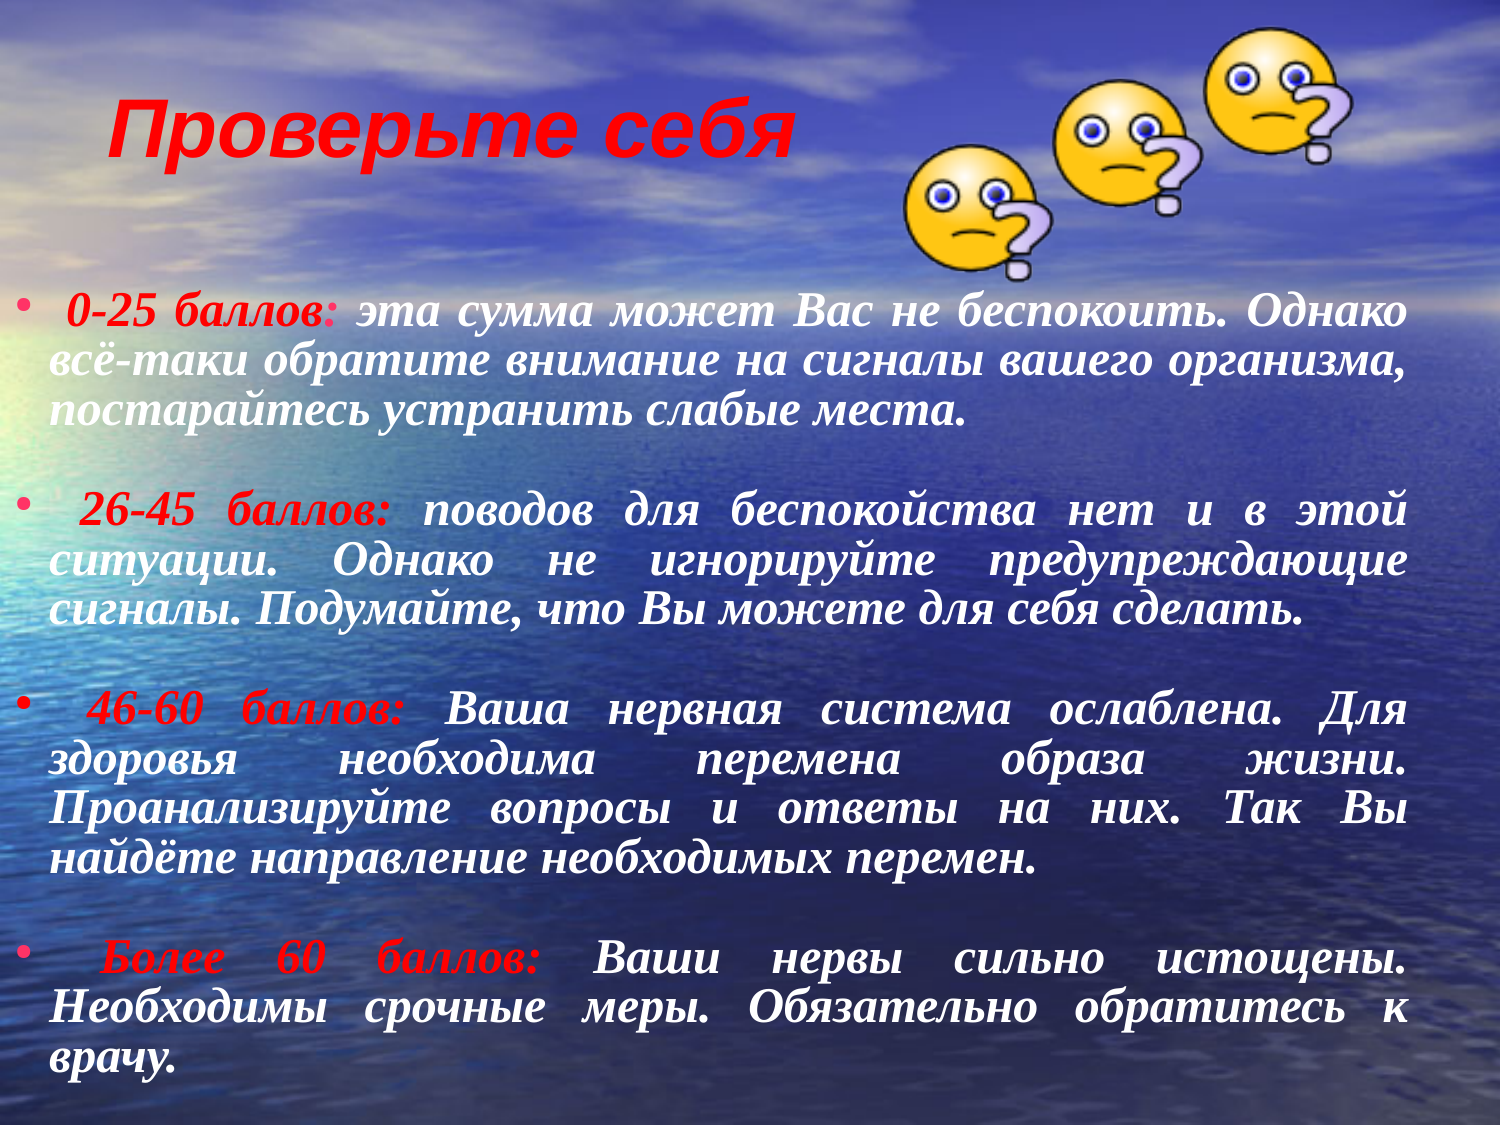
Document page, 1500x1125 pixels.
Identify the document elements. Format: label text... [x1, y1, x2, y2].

text_box Проверьте себя [92, 66, 813, 182]
picture [0, 0, 1500, 1125]
text_box 0-25 баллов: эта сумма может Вас не беспокоить. Однако всё-таки обратите внимание на сигналы вашего организма, постарайтесь устранить слабые места. 26-45 баллов: поводов для беспокойства нет и в этой ситуации. Однако не игнорируйте предупреждающие сигналы. Подумайте, что Вы можете для себя сделать. 46-60 баллов: Ваша нервная система ослаблена. Для здоровья необходима перемена образа жизни. Проанализируйте вопросы и ответы на них. Так Вы найдёте направление необходимых перемен. Более 60 баллов: Ваши нервы сильно истощены. Необходимы срочные меры. Обязательно обратитесь к врачу. [0, 278, 1424, 1091]
